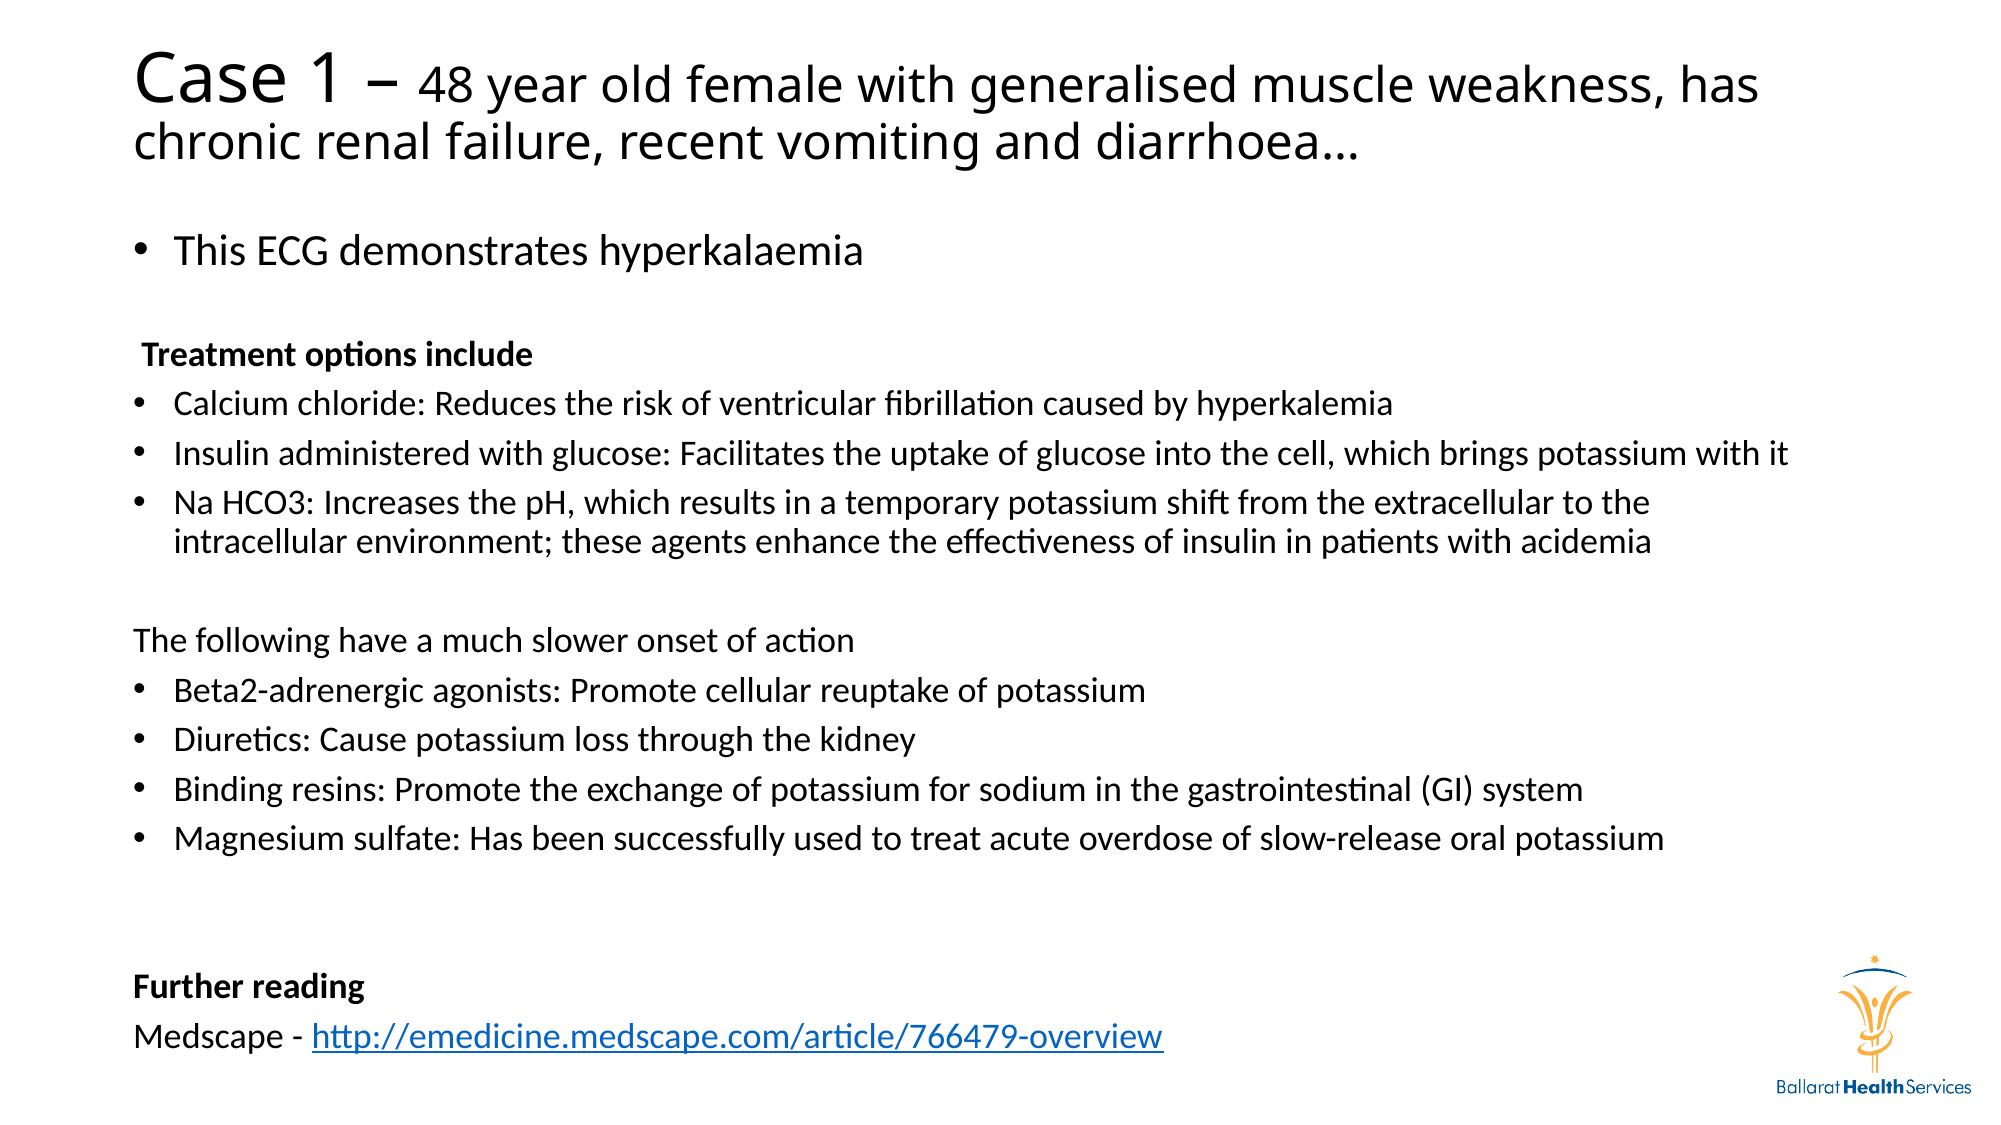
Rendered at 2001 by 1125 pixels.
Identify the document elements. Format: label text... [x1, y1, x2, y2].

text_box Case 1 – 48 year old female with generalised muscle weakness, has chronic renal failure, recent vomiting and diarrhoea… [118, 33, 1844, 180]
list This ECG demonstrates hyperkalaemia Treatment options include Calcium chloride: Reduces the risk of ventricular fibrillation caused by hyperkalemia Insulin administered with glucose: Facilitates the uptake of glucose into the cell, which brings potassium with it Na HCO3: Increases the pH, which results in a temporary potassium shift from the extracellular to the intracellular environment; these agents enhance the effectiveness of insulin in patients with acidemia The following have a much slower onset of action Beta2-adrenergic agonists: Promote cellular reuptake of potassium Diuretics: Cause potassium loss through the kidney Binding resins: Promote the exchange of potassium for sodium in the gastrointestinal (GI) system Magnesium sulfate: Has been successfully used to treat acute overdose of slow-release oral potassium Further reading Medscape - http://emedicine.medscape.com/article/766479-overview [118, 219, 1844, 1081]
picture [1777, 954, 1971, 1094]
